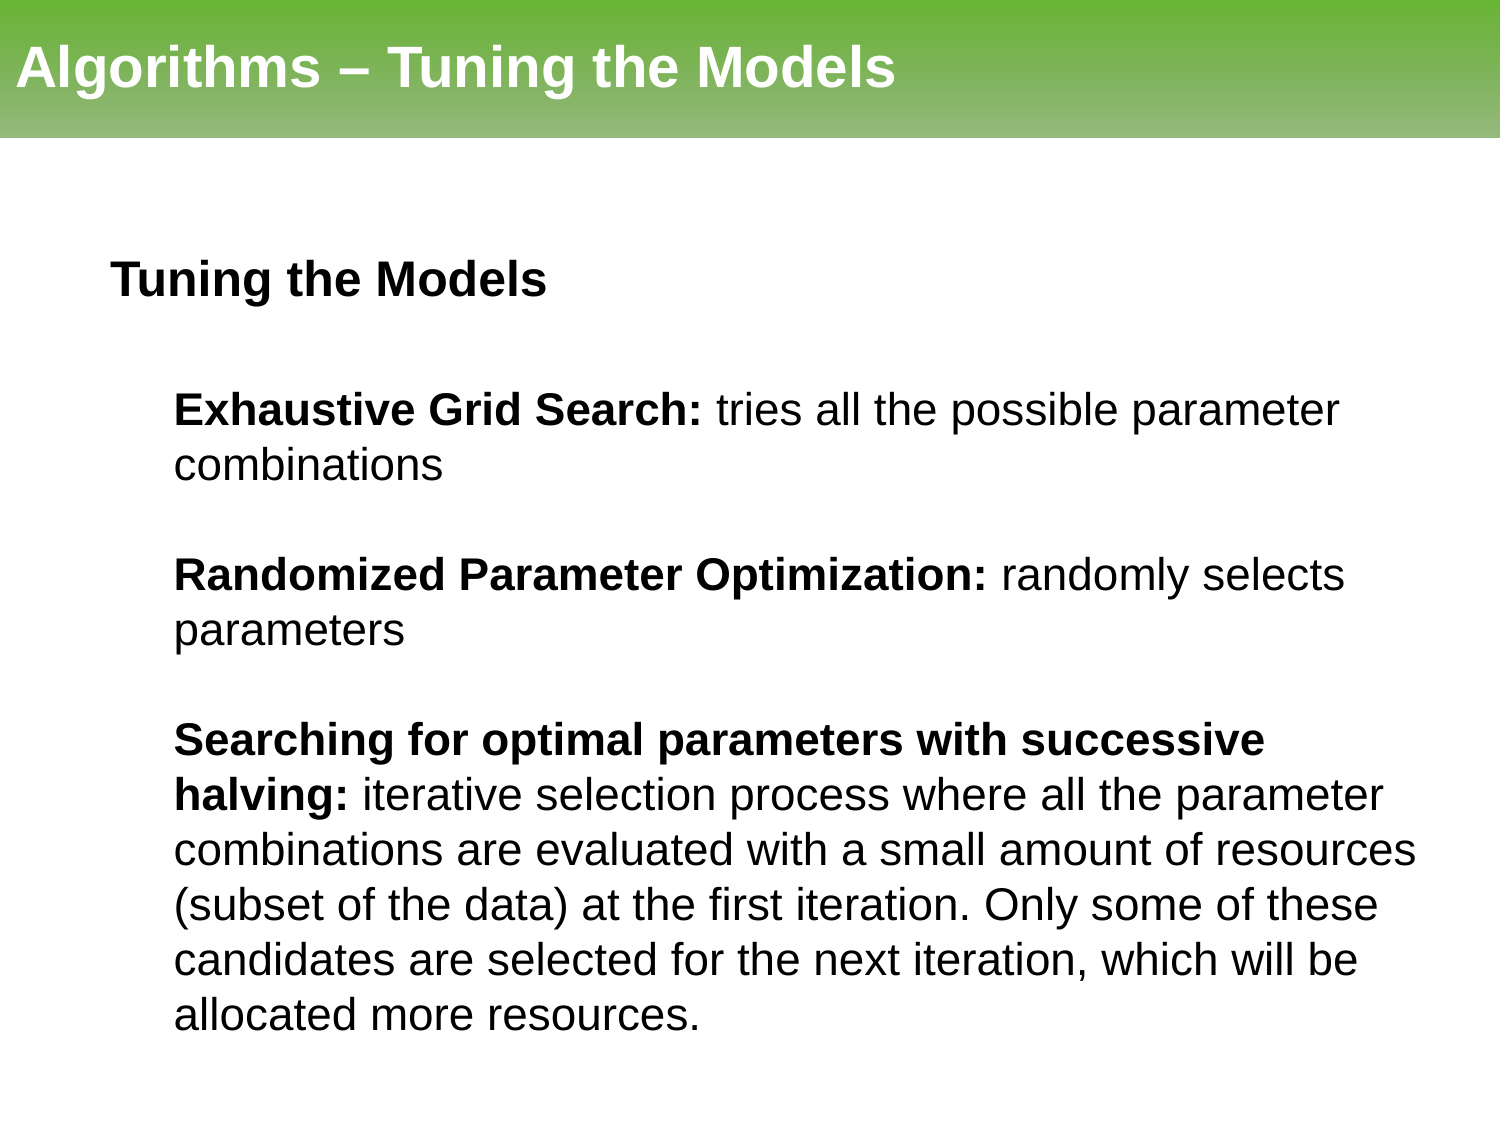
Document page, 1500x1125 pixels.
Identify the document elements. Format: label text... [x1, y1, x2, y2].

text_box Exhaustive Grid Search: tries all the possible parameter combinations Randomized Parameter Optimization: randomly selects parameters Searching for optimal parameters with successive halving: iterative selection process where all the parameter combinations are evaluated with a small amount of resources (subset of the data) at the first iteration. Only some of these candidates are selected for the next iteration, which will be allocated more resources. [159, 372, 1444, 1048]
title Algorithms – Tuning the Models [0, 0, 1500, 138]
text_box Tuning the Models [95, 238, 563, 314]
